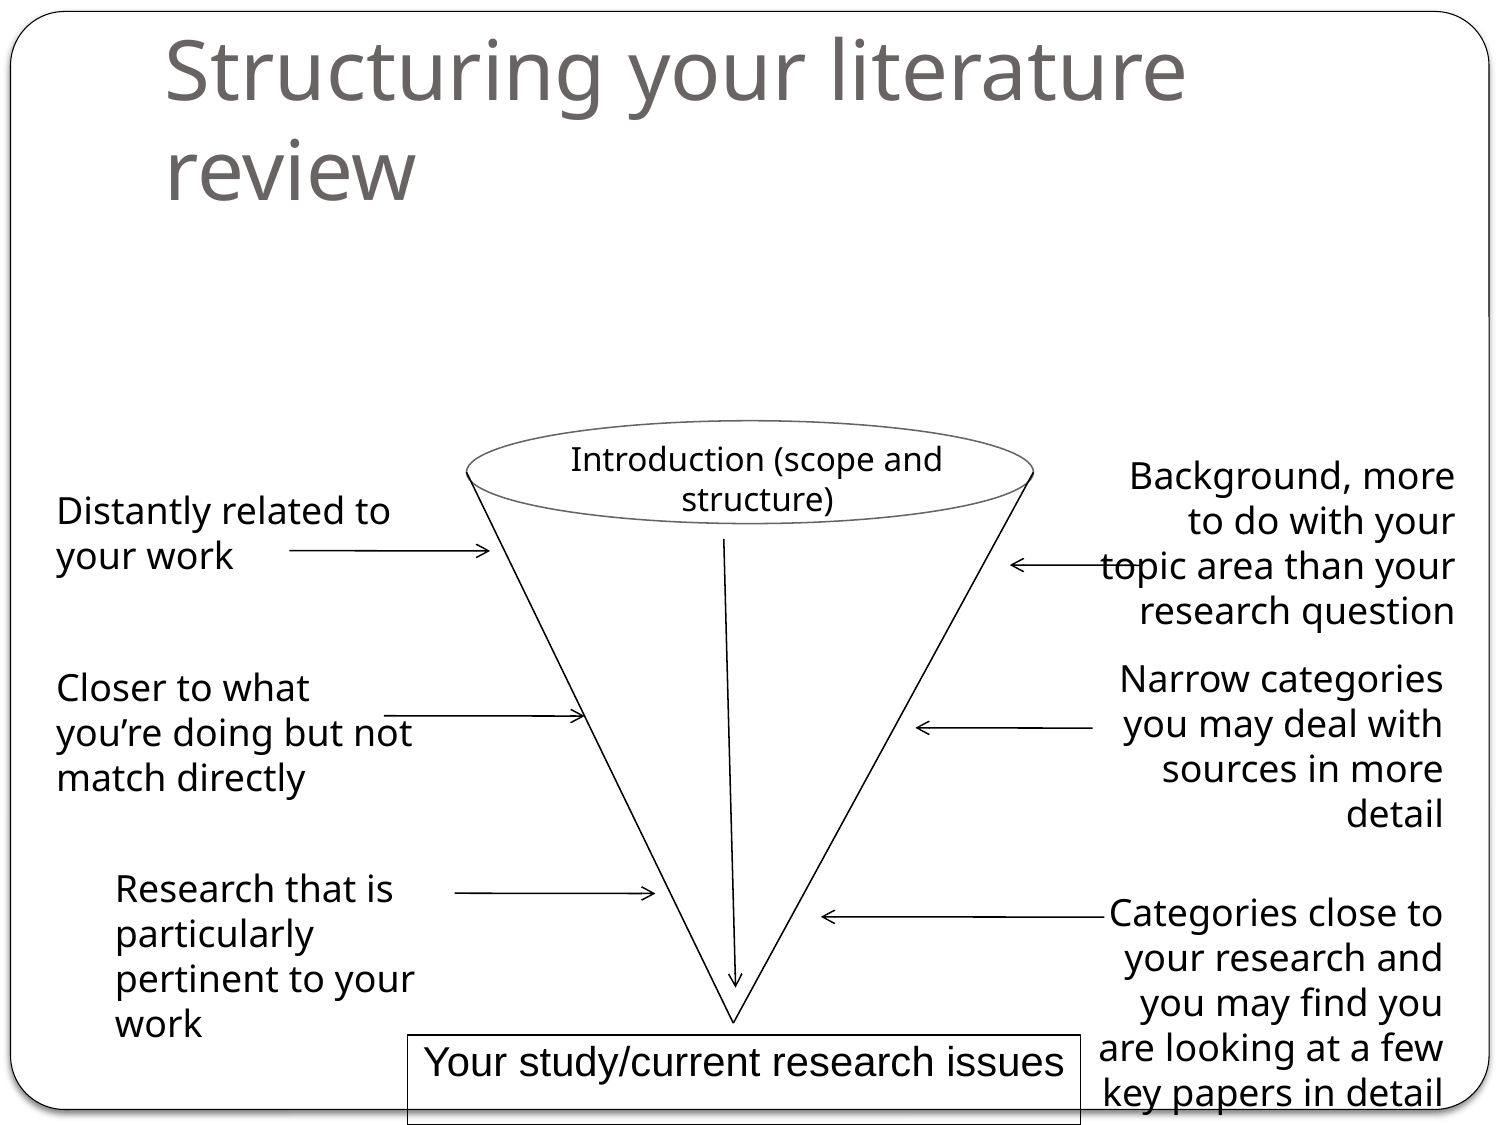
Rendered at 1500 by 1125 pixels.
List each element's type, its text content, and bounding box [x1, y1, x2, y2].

text_box Research that is particularly pertinent to your work [100, 857, 491, 1053]
text_box Background, more to do with your topic area than your research question [1080, 444, 1471, 640]
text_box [505, 757, 955, 770]
text_box Categories close to your research and you may find you are looking at a few key papers in detail [1068, 881, 1459, 1122]
text_box Narrow categories you may deal with sources in more detail [1068, 647, 1459, 842]
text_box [466, 420, 1034, 1024]
text_box Distantly related to your work [41, 479, 432, 585]
title Structuring your literature review [150, 45, 1425, 233]
text_box Your study/current research issues [407, 1034, 1081, 1125]
text_box Closer to what you’re doing but not match directly [41, 656, 432, 807]
